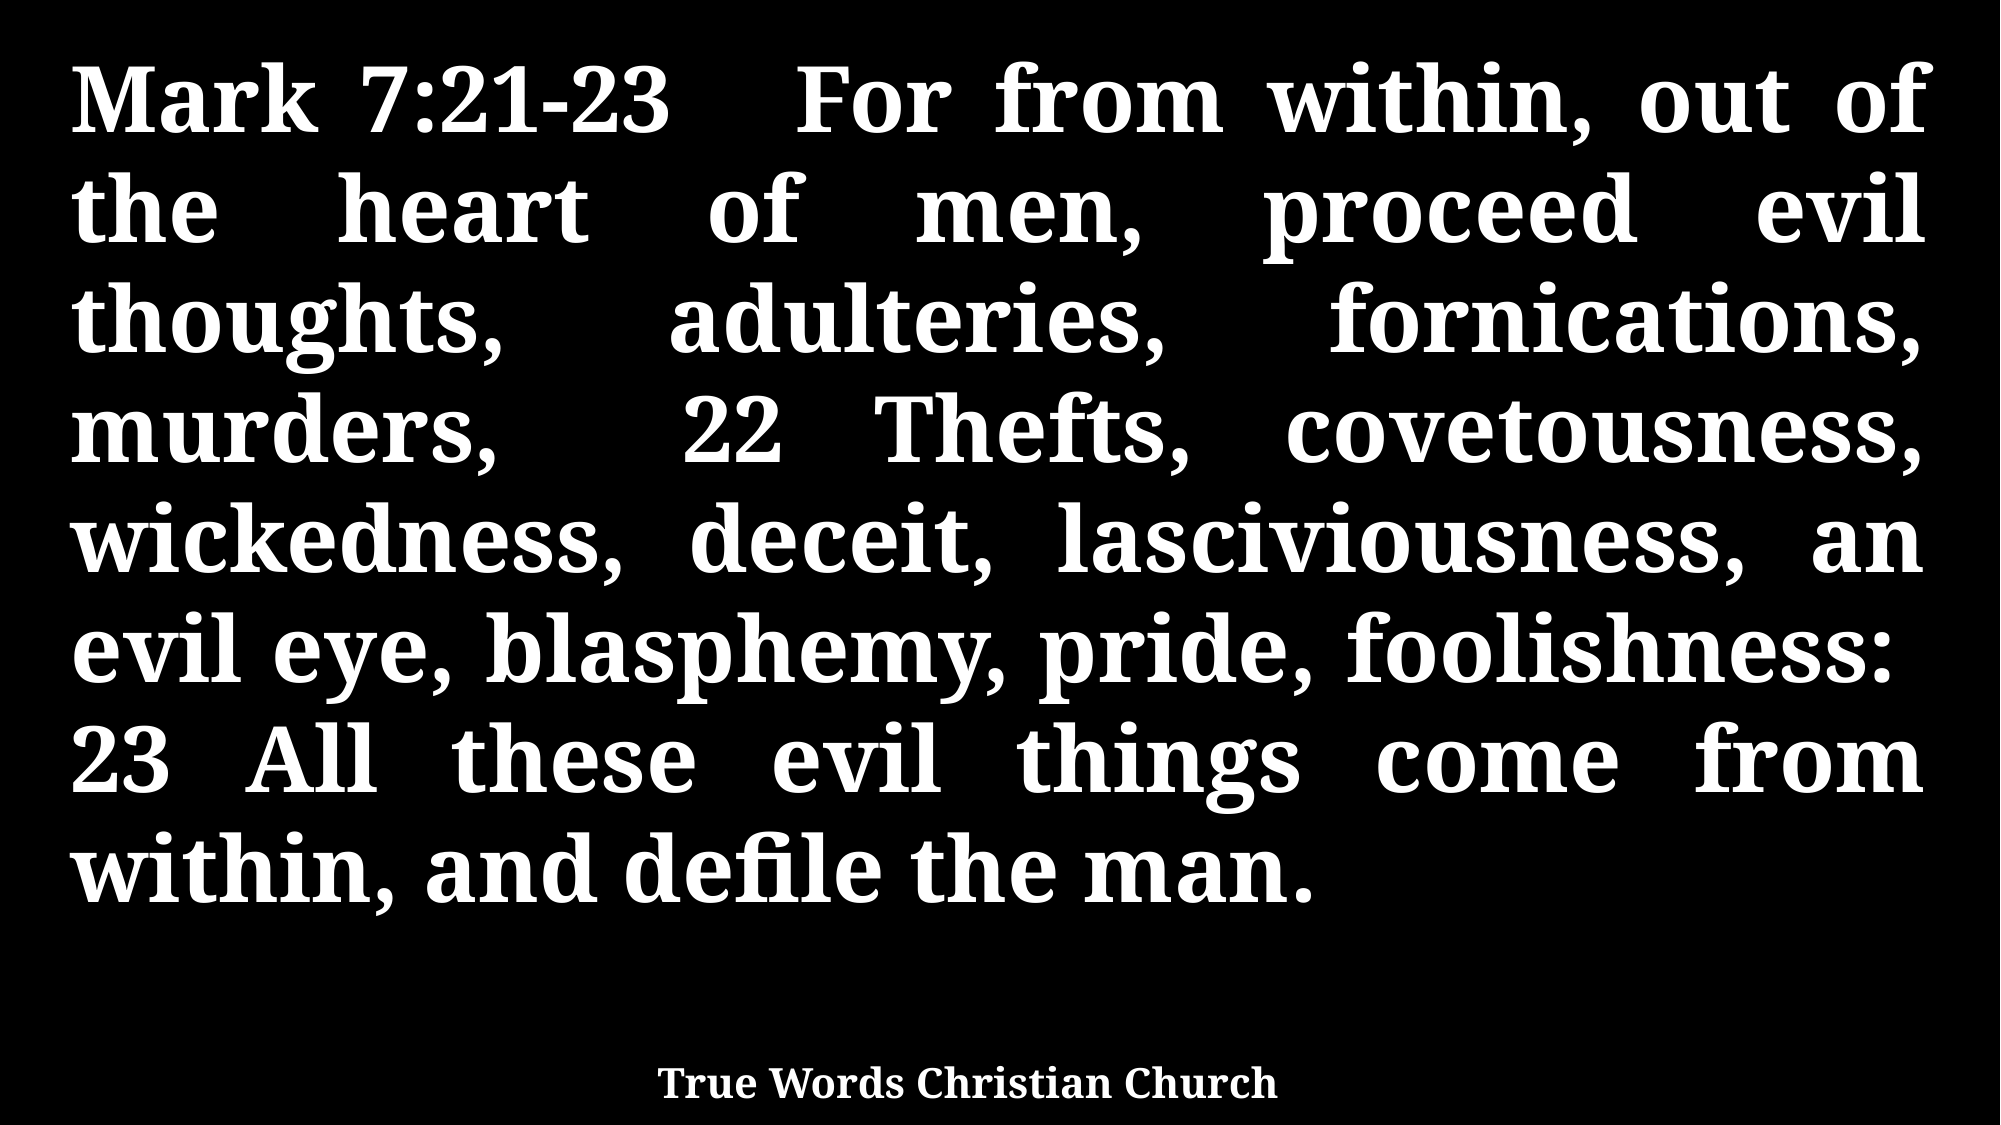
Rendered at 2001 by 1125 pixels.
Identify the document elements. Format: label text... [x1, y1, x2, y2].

text_box Mark 7:21-23 For from within, out of the heart of men, proceed evil thoughts, adulteries, fornications, murders, 22 Thefts, covetousness, wickedness, deceit, lasciviousness, an evil eye, blasphemy, pride, foolishness: 23 All these evil things come from within, and defile the man. [55, 33, 1944, 928]
text_box True Words Christian Church [642, 1049, 1294, 1114]
